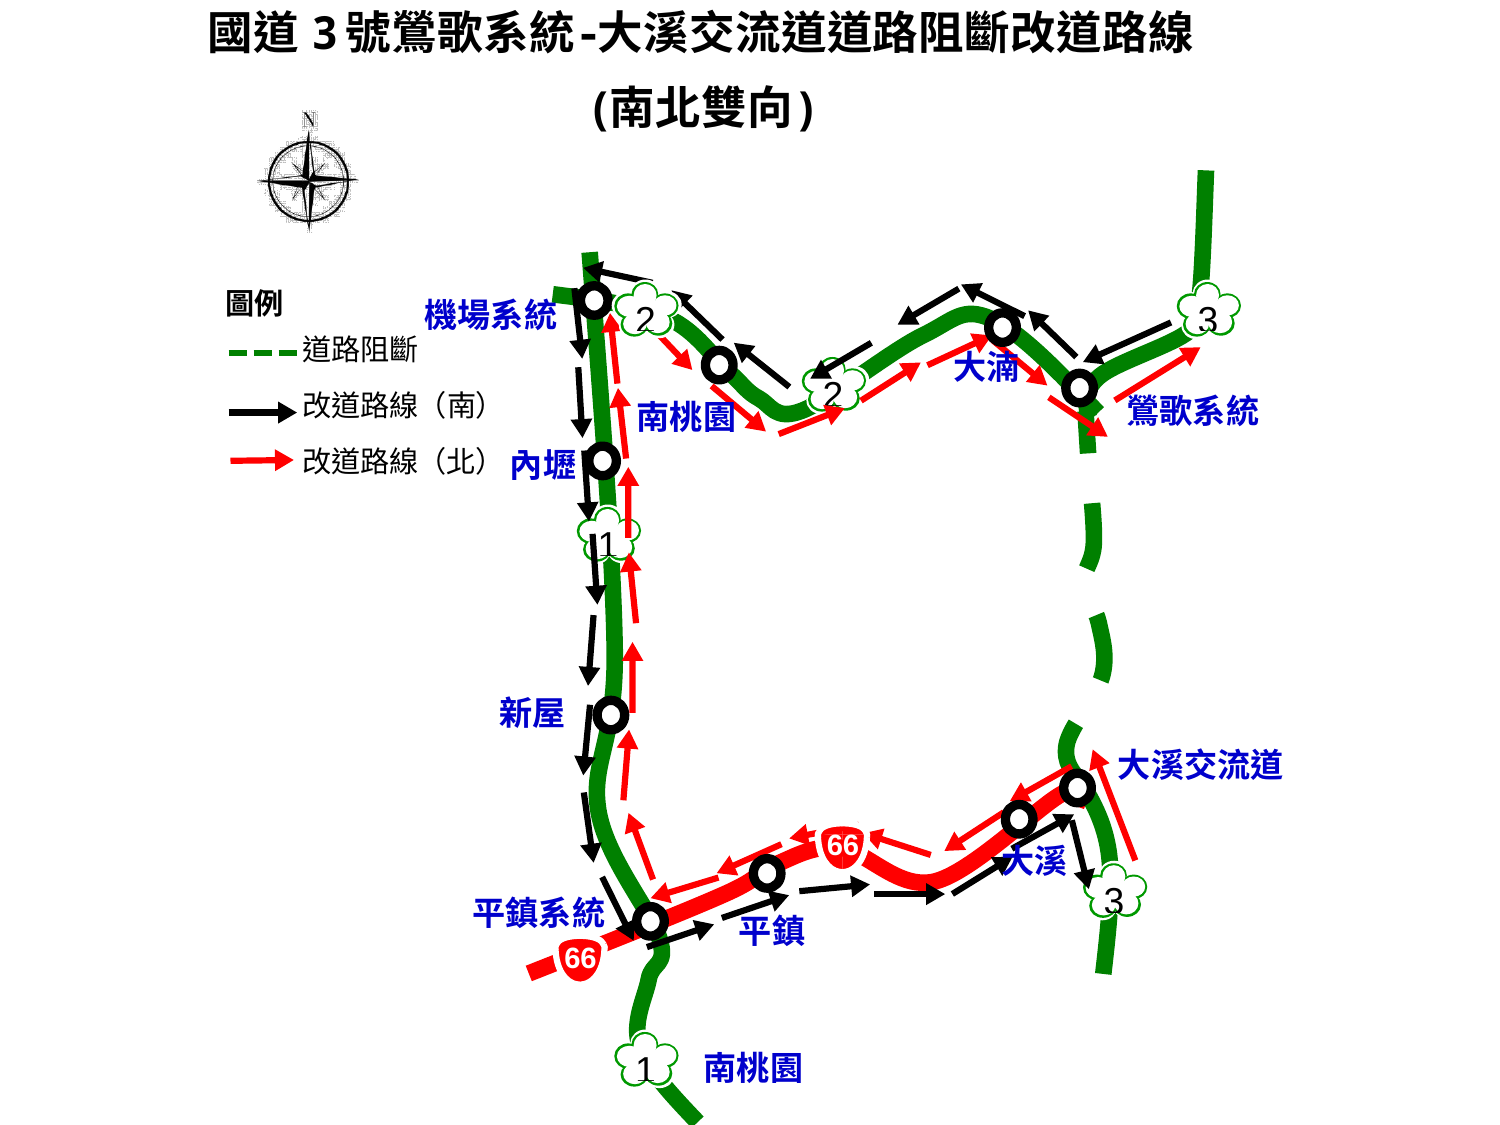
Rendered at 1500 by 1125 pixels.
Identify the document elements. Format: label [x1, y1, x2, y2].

picture [198, 0, 1305, 1125]
